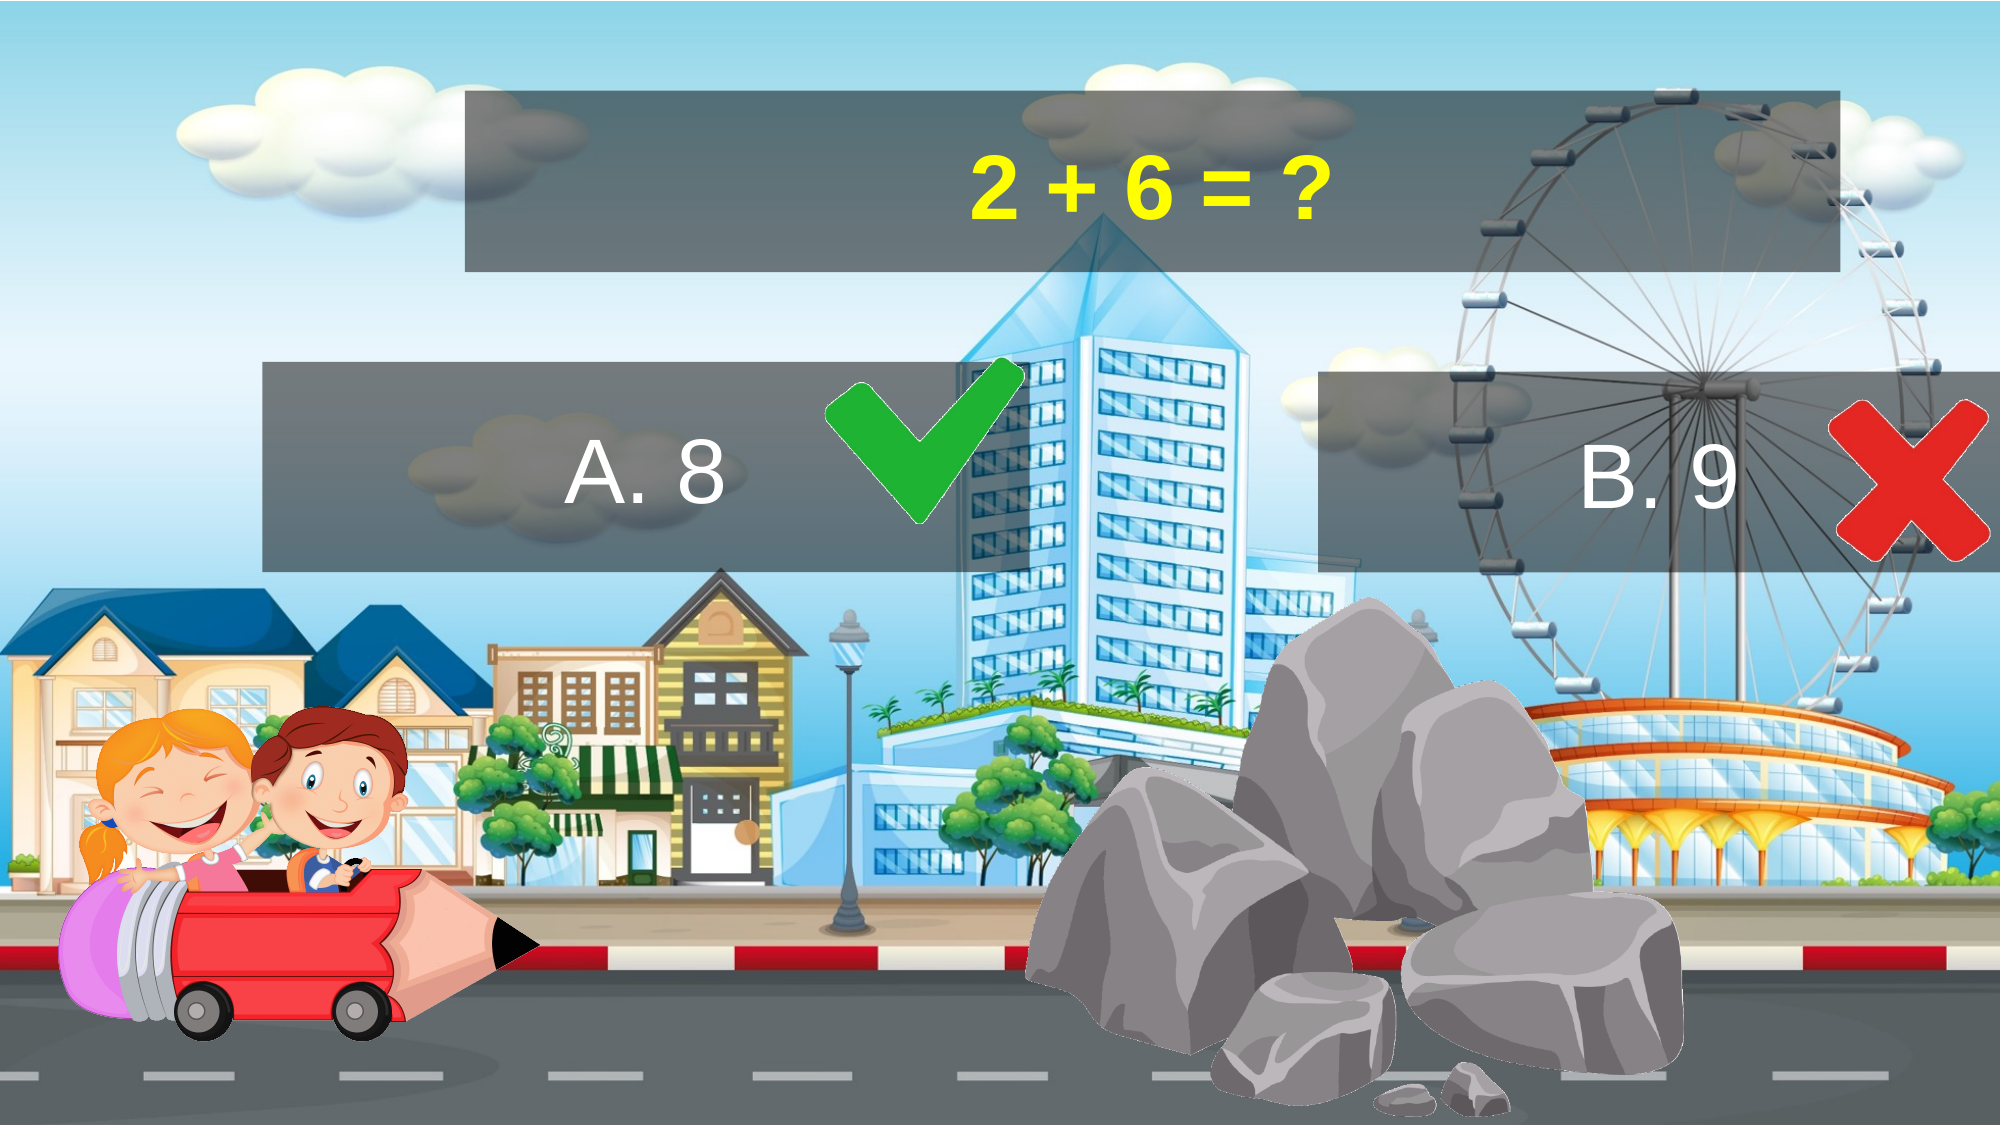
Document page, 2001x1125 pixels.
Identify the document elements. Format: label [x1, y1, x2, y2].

picture [44, 706, 544, 1048]
picture [1025, 597, 1684, 1117]
picture [1820, 387, 2000, 569]
picture [809, 344, 1030, 538]
text_box [0, 0, 2000, 1125]
